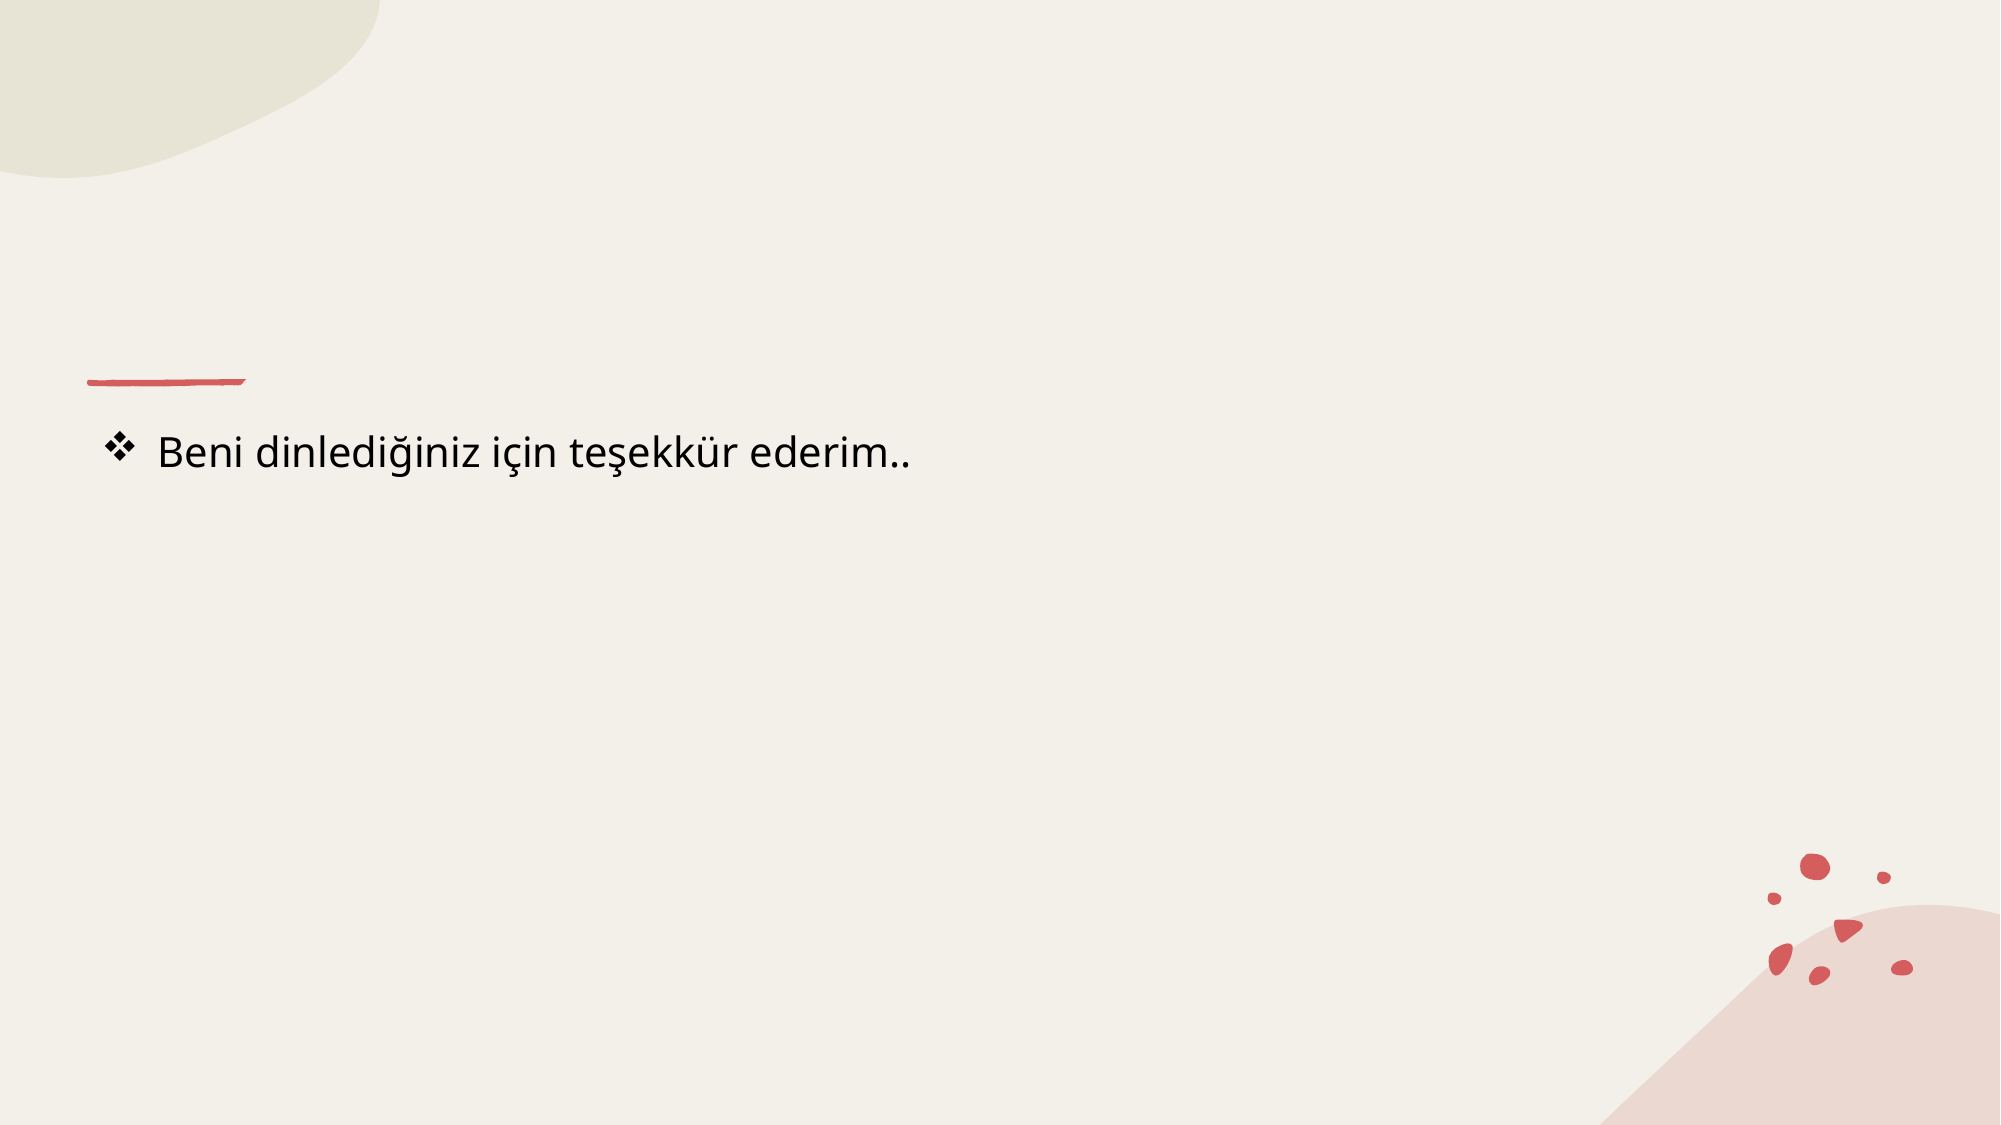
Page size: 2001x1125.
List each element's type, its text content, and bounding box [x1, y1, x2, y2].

list Beni dinlediğiniz için teşekkür ederim.. [86, 413, 1740, 996]
